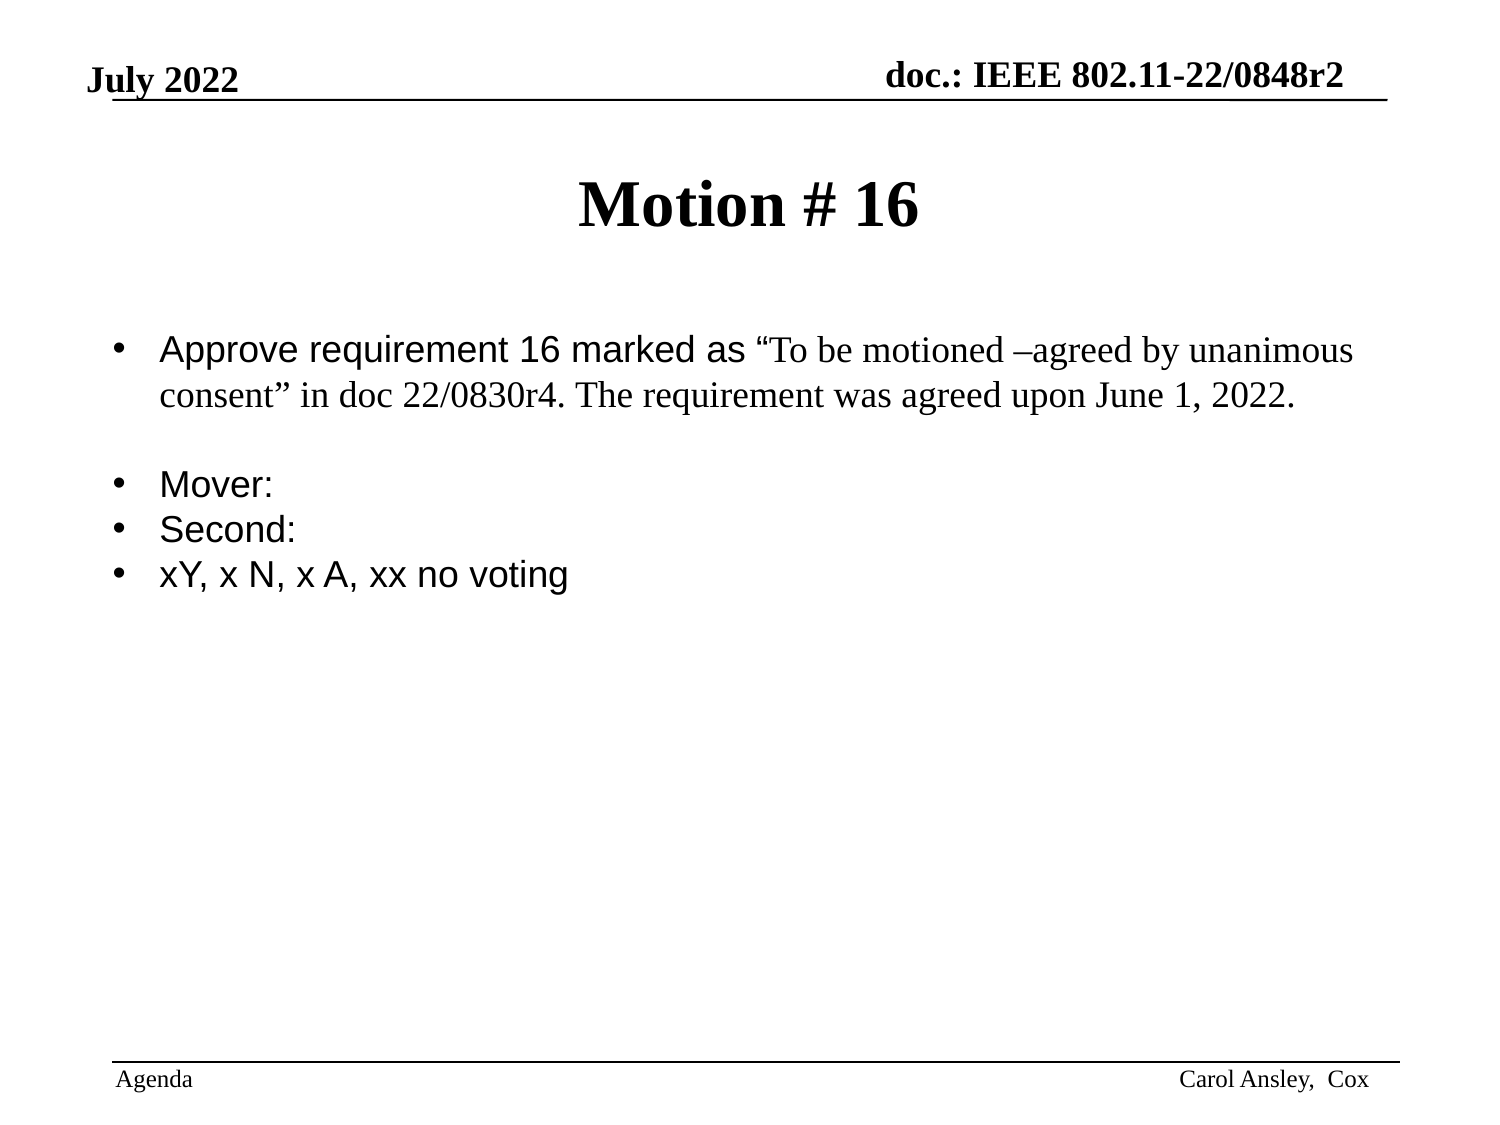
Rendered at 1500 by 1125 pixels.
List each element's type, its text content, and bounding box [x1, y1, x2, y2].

list Approve requirement 16 marked as “To be motioned –agreed by unanimous consent” in doc 22/0830r4. The requirement was agreed upon June 1, 2022. Mover: Second: xY, x N, x A, xx no voting [111, 324, 1388, 1001]
title Motion # 16 [111, 111, 1388, 288]
